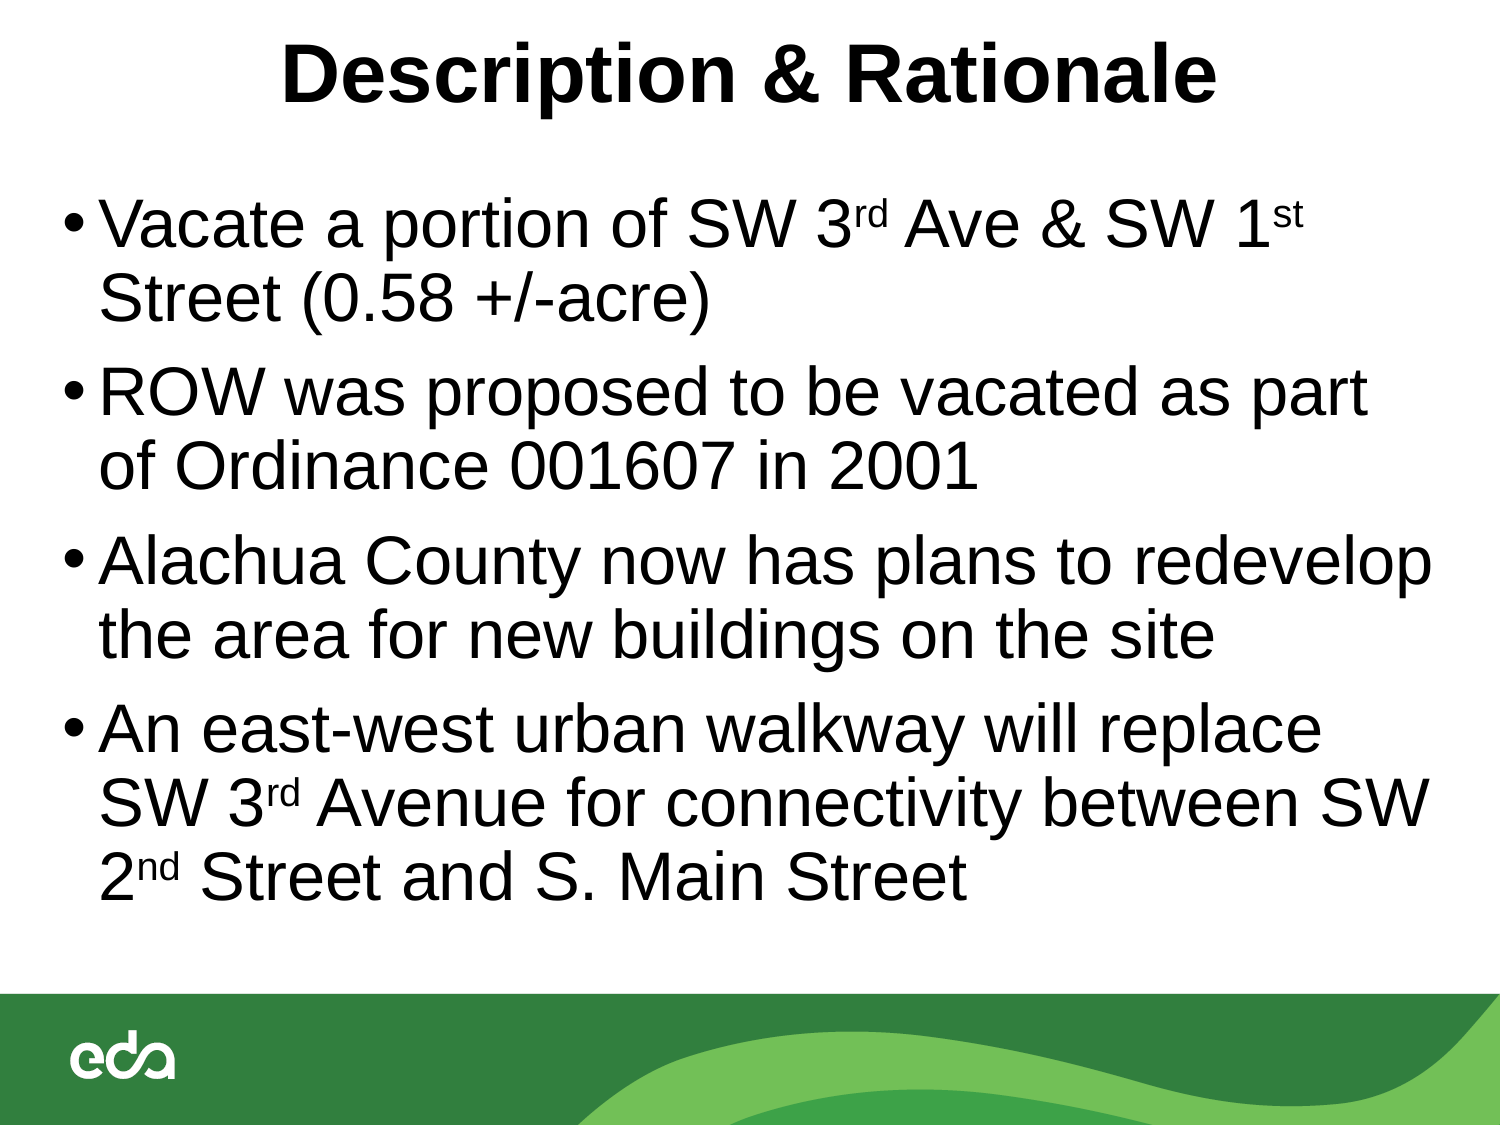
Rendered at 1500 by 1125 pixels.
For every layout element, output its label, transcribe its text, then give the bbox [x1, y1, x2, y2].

picture [0, 988, 1500, 1125]
title Description & Rationale [103, 12, 1397, 139]
list Vacate a portion of SW 3rd Ave & SW 1st Street (0.58 +/-acre) ROW was proposed to be vacated as part of Ordinance 001607 in 2001 Alachua County now has plans to redevelop the area for new buildings on the site An east-west urban walkway will replace SW 3rd Avenue for connectivity between SW 2nd Street and S. Main Street [47, 180, 1453, 944]
